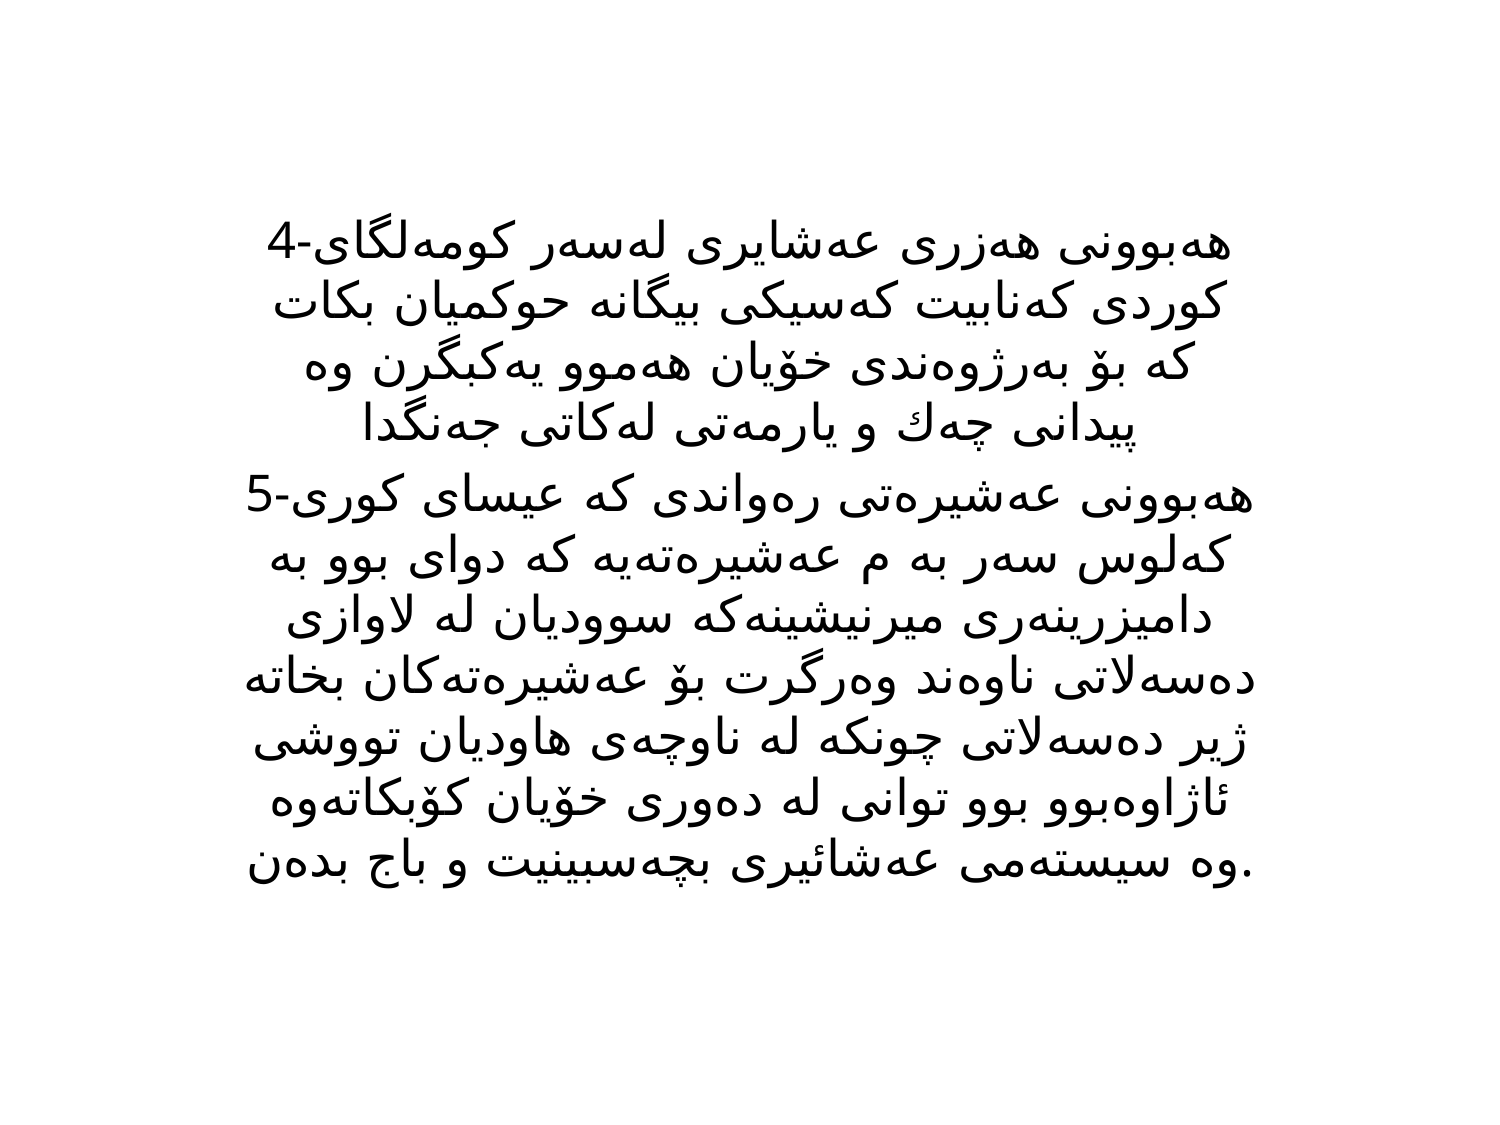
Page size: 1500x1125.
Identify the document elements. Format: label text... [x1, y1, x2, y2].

subtitle 4-هه‌بوونی هه‌زری عه‌شایری له‌سه‌ر كومه‌لگای كوردی كه‌نابیت كه‌سیكی بیگانه‌ حوكمیان بكات كه‌ بۆ به‌رژوه‌ندی خۆیان هه‌موو یه‌كبگرن وه‌ پیدانی چه‌ك و یارمه‌تی له‌كاتی جه‌نگدا 5-هه‌بوونی عه‌شیره‌تی ره‌واندی كه‌ عیسای كوری كه‌لوس سه‌ر به‌ م عه‌شیره‌ته‌یه‌ كه‌ دوای بوو به‌ دامیزرینه‌ری میرنیشینه‌كه‌ سوودیان له‌ لاوازی ده‌سه‌لاتی ناوه‌ند وه‌رگرت بۆ عه‌شیره‌ته‌كان بخاته‌ ژیر ده‌سه‌لاتی چونكه‌ له‌ ناوچه‌ی هاودیان تووشی ئاژاوه‌بوو بوو توانی له‌ ده‌وری خۆیان كۆبكاته‌وه‌ وه‌ سیسته‌می عه‌شائیری بچه‌سبینیت و باج بده‌ن. [225, 200, 1275, 925]
